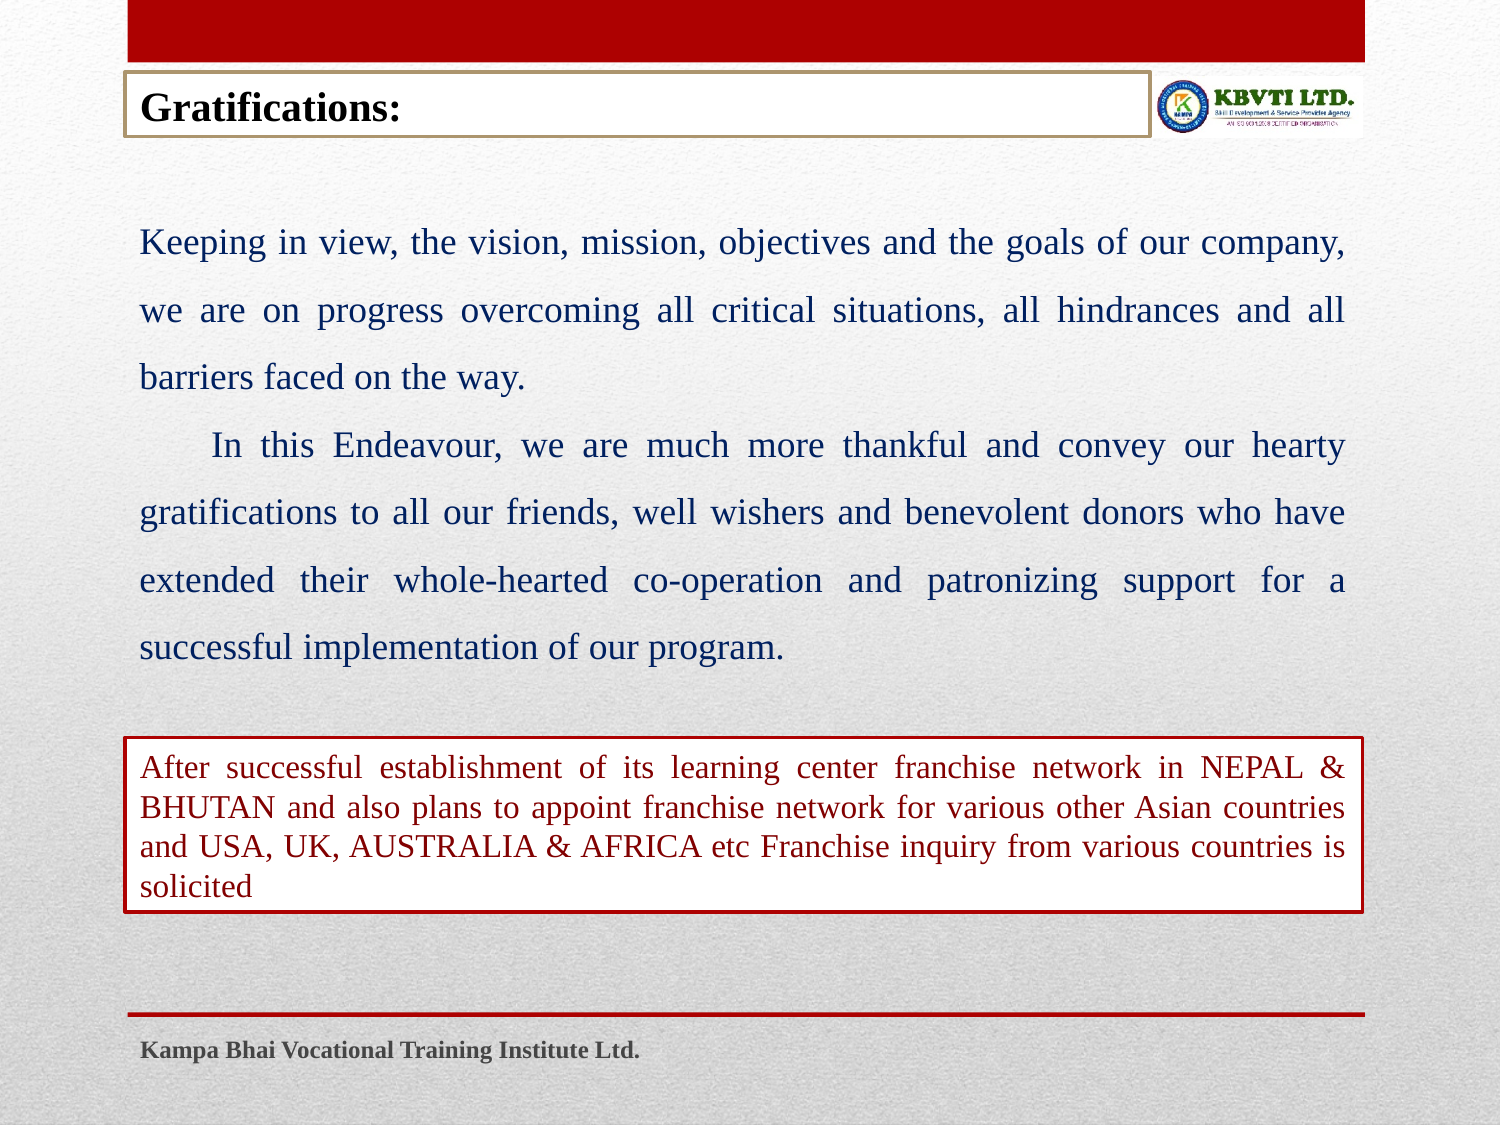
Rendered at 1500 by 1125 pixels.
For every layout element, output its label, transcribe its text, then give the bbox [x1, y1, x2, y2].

picture [1149, 75, 1364, 139]
text_box After successful establishment of its learning center franchise network in NEPAL & BHUTAN and also plans to appoint franchise network for various other Asian countries and USA, UK, AUSTRALIA & AFRICA etc Franchise inquiry from various countries is solicited [123, 736, 1364, 914]
text_box Keeping in view, the vision, mission, objectives and the goals of our company, we are on progress overcoming all critical situations, all hindrances and all barriers faced on the way. In this Endeavour, we are much more thankful and convey our hearty gratifications to all our friends, well wishers and benevolent donors who have extended their whole-hearted co-operation and patronizing support for a successful implementation of our program. [124, 187, 1363, 675]
text_box Gratifications: [123, 70, 1152, 138]
footer Kampa Bhai Vocational Training Institute Ltd. [125, 1018, 925, 1079]
